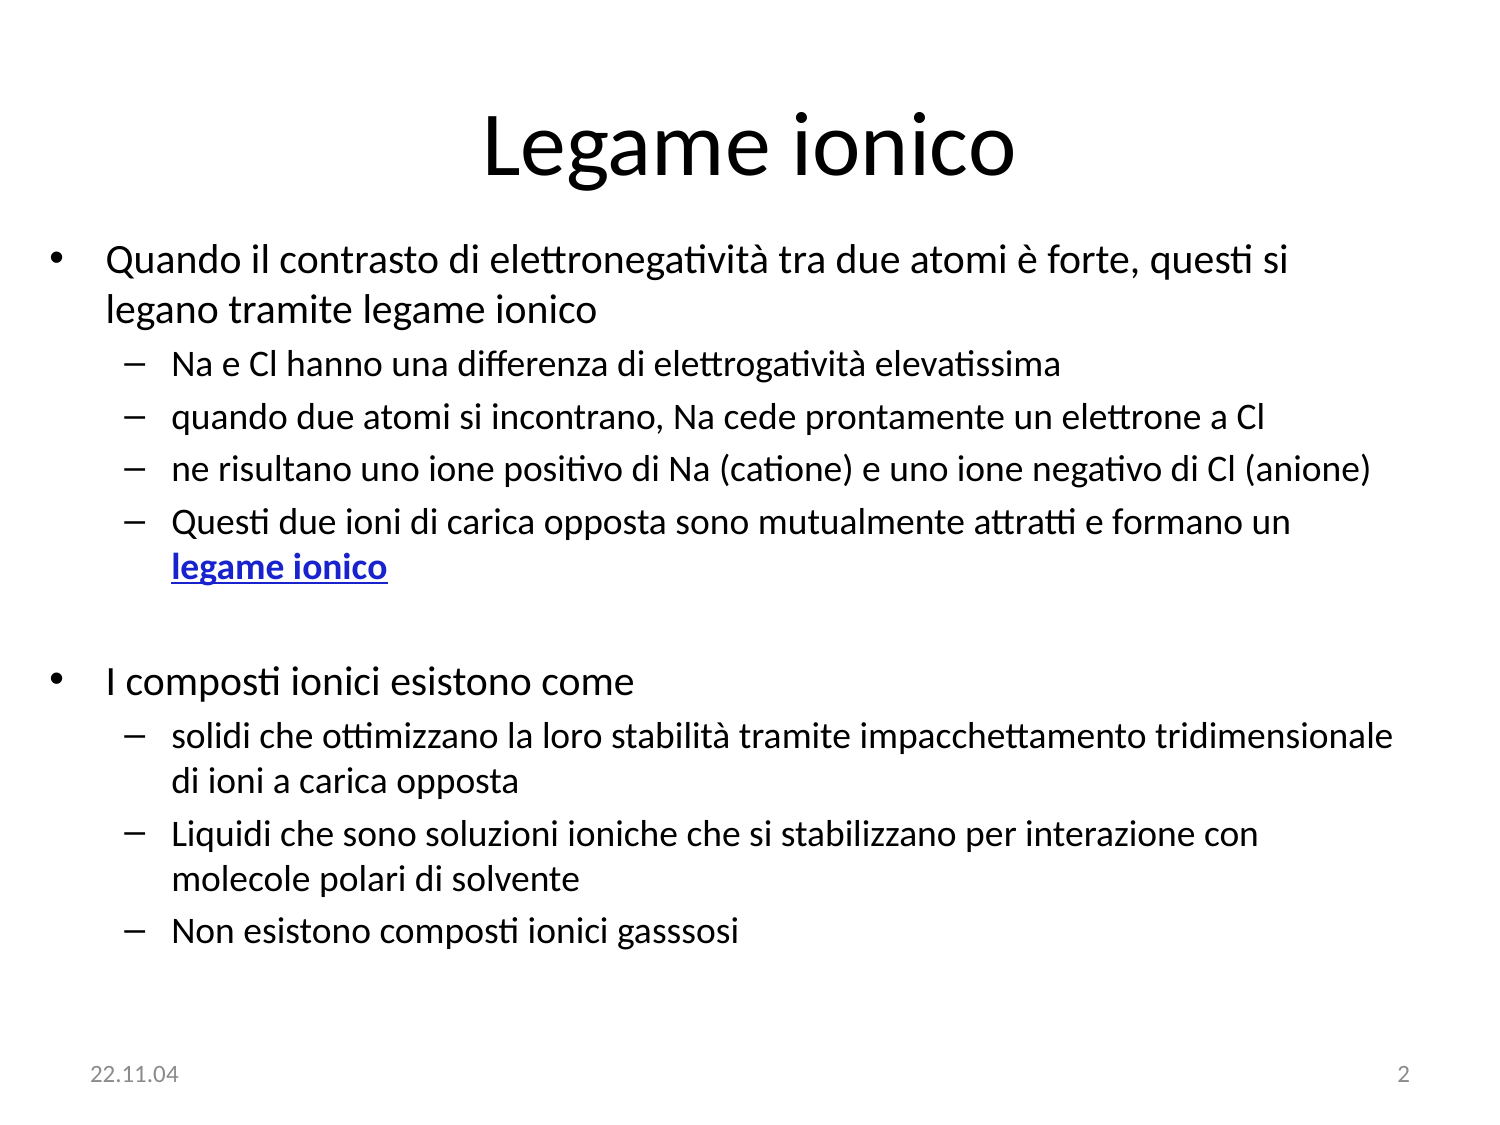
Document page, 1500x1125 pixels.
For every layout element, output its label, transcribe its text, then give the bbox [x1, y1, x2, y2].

slide_number 2 [1074, 1042, 1425, 1103]
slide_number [75, 1044, 425, 1103]
list Quando il contrasto di elettronegatività tra due atomi è forte, questi si legano tramite legame ionico Na e Cl hanno una differenza di elettrogatività elevatissima quando due atomi si incontrano, Na cede prontamente un elettrone a Cl ne risultano uno ione positivo di Na (catione) e uno ione negativo di Cl (anione) Questi due ioni di carica opposta sono mutualmente attratti e formano un legame ionico I composti ionici esistono come solidi che ottimizzano la loro stabilità tramite impacchettamento tridimensionale di ioni a carica opposta Liquidi che sono soluzioni ioniche che si stabilizzano per interazione con molecole polari di solvente Non esistono composti ionici gasssosi [34, 224, 1411, 1044]
title Legame ionico [75, 45, 1425, 233]
